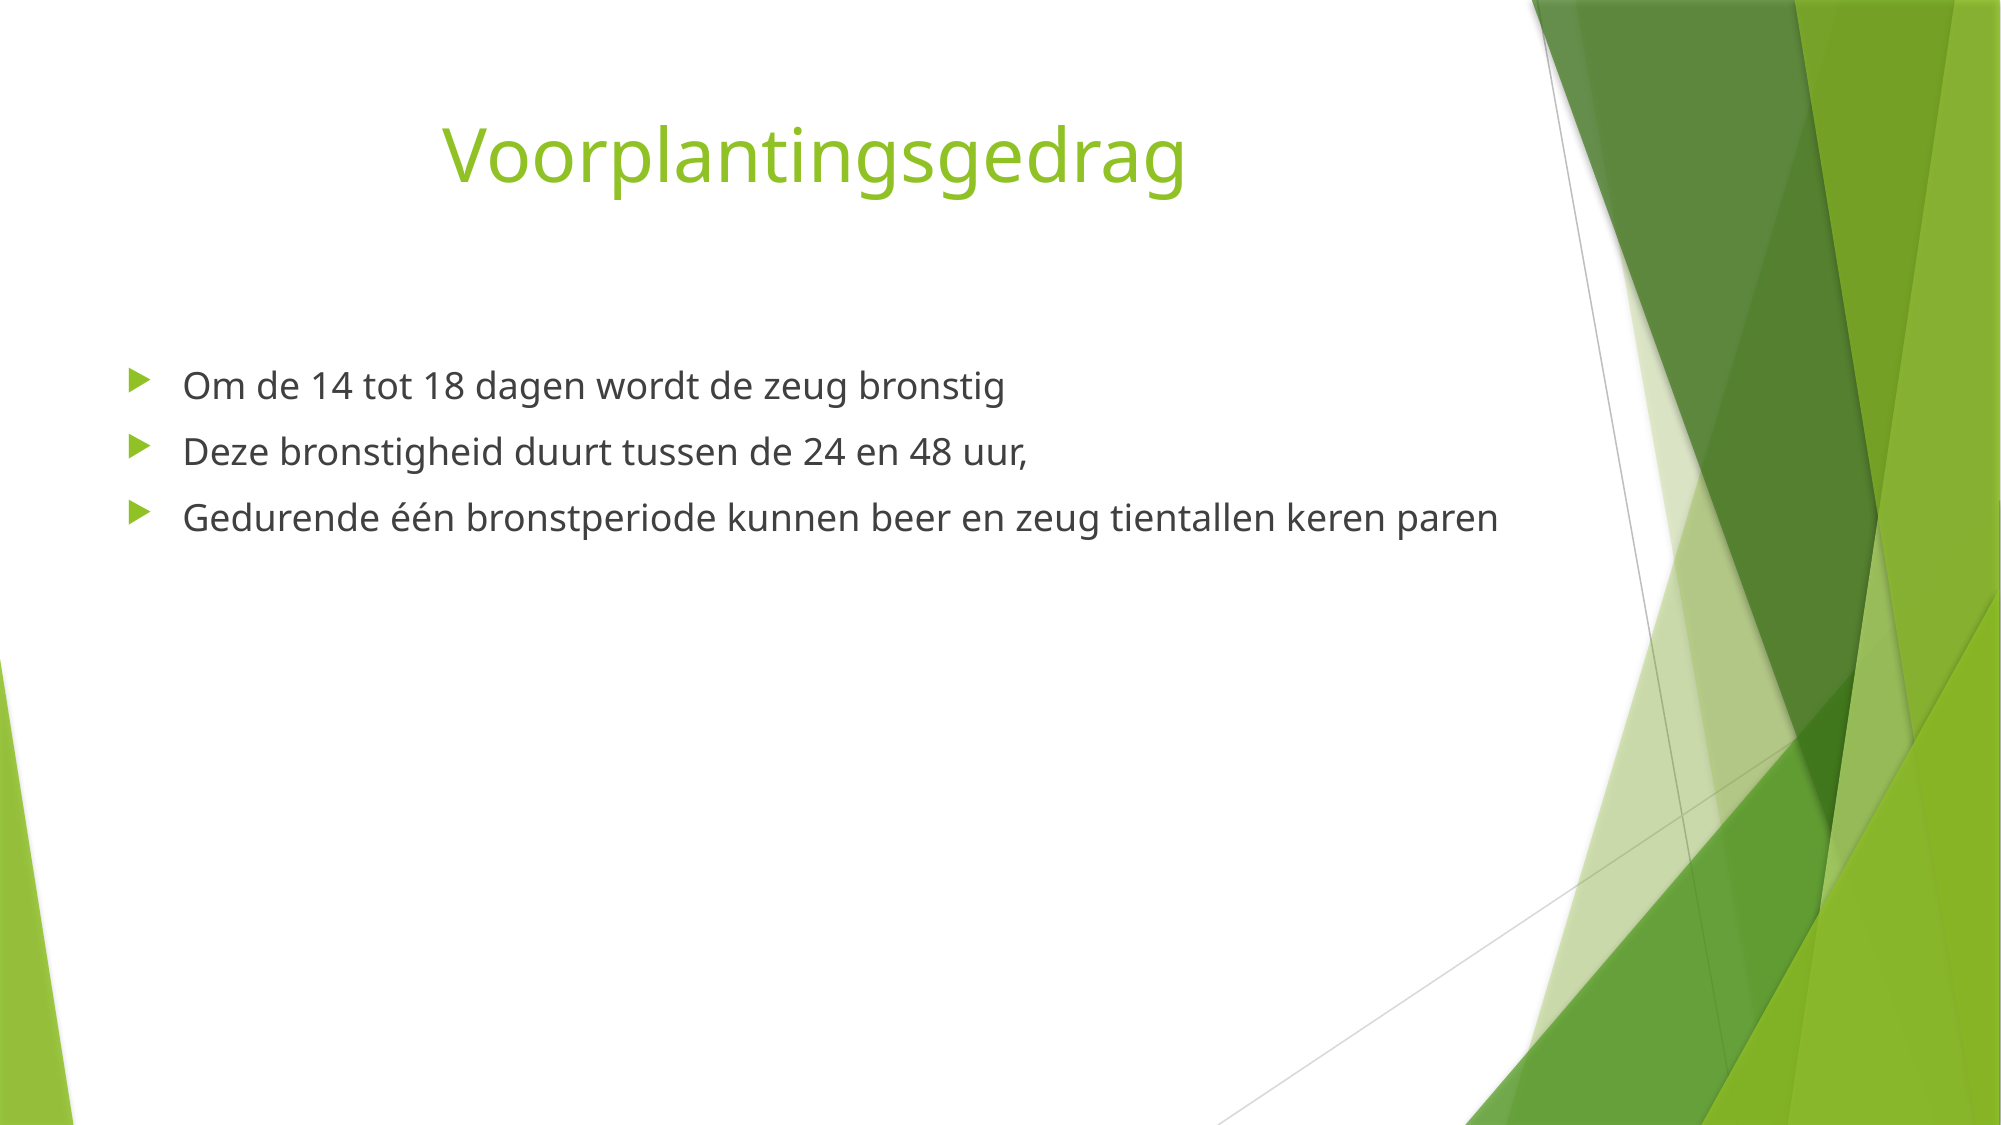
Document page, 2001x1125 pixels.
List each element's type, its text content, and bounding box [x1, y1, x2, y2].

list Om de 14 tot 18 dagen wordt de zeug bronstig Deze bronstigheid duurt tussen de 24 en 48 uur, Gedurende één bronstperiode kunnen beer en zeug tientallen keren paren [111, 354, 1522, 992]
title Voorplantingsgedrag [111, 99, 1522, 317]
